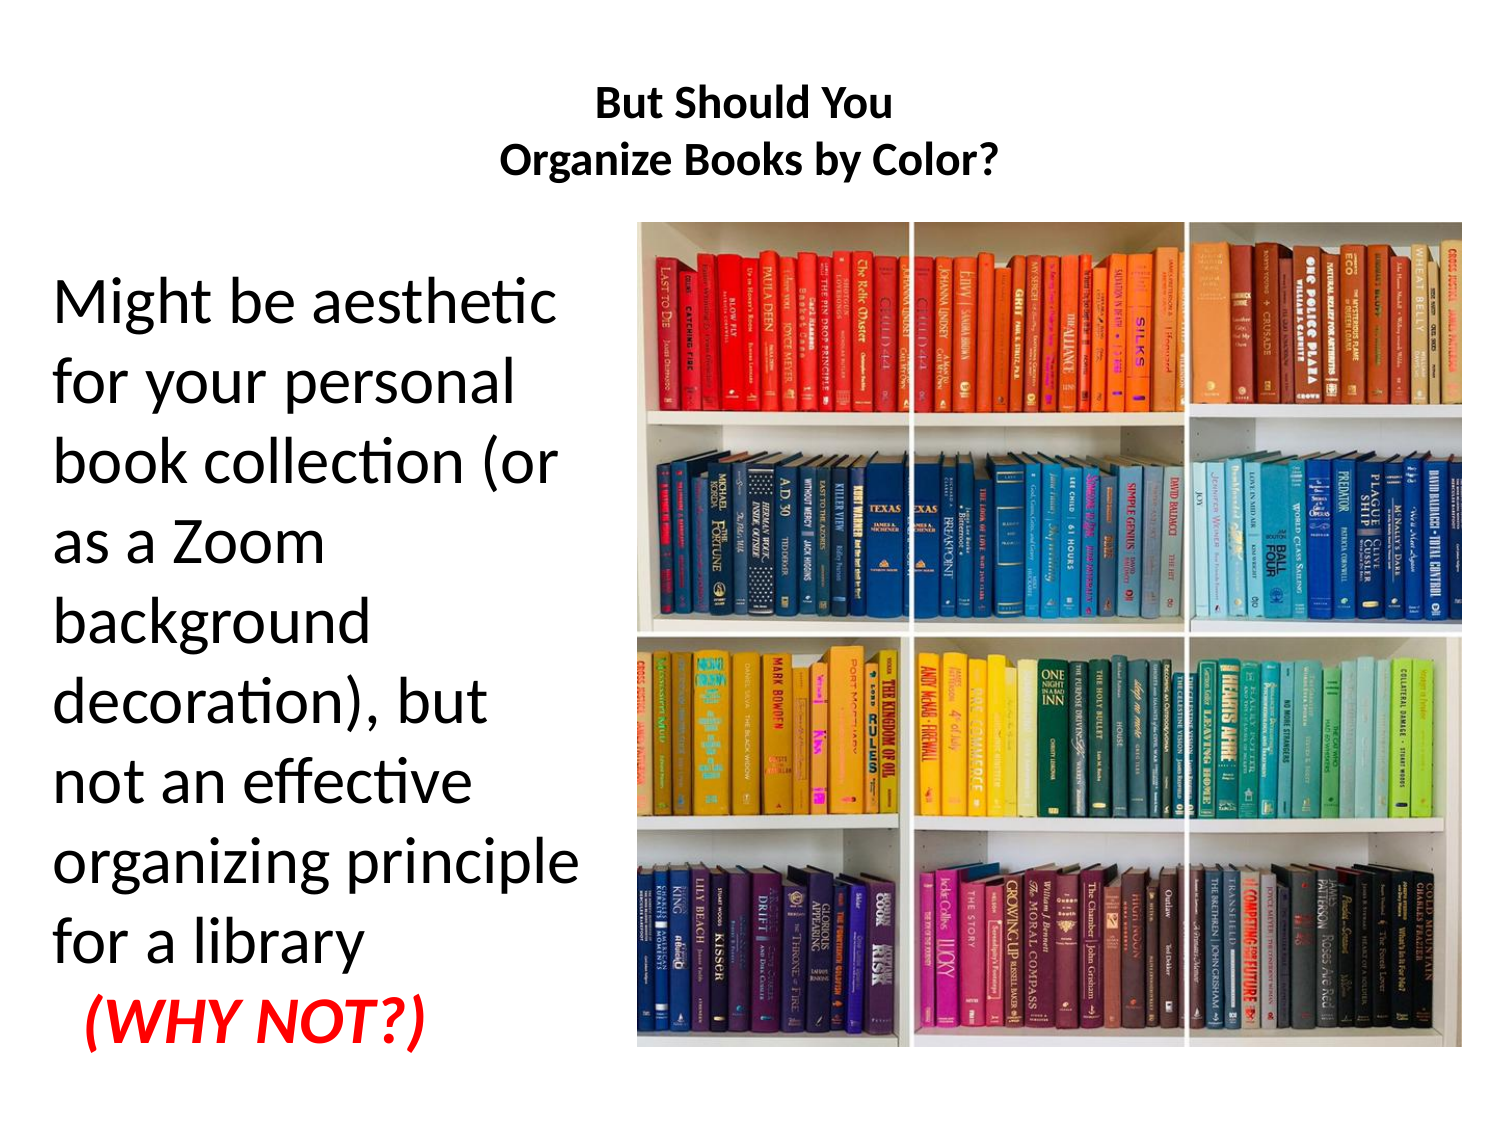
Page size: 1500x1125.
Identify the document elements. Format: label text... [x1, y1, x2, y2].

text_box Might be aesthetic for your personal book collection (or as a Zoom background decoration), but not an effective organizing principle for a library (WHY NOT?) [38, 249, 604, 1065]
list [637, 222, 1462, 1047]
title But Should You Organize Books by Color? [75, 62, 1425, 250]
